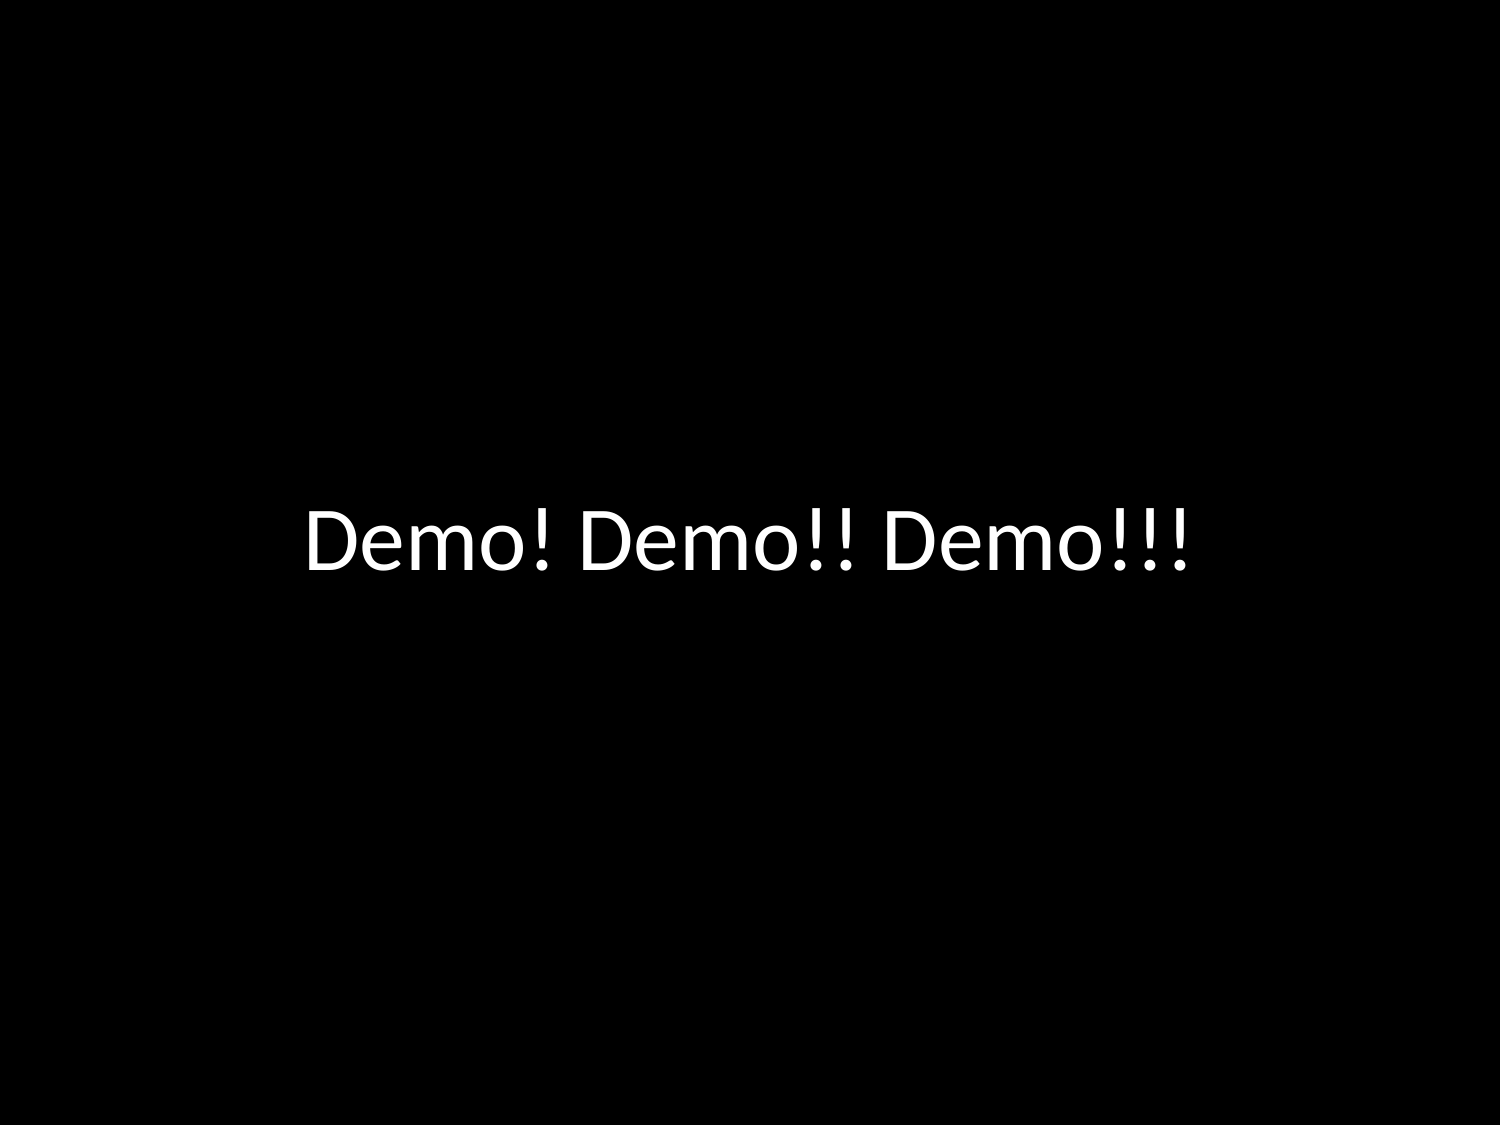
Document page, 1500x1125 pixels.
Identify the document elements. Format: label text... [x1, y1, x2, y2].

title Demo! Demo!! Demo!!! [75, 439, 1425, 628]
